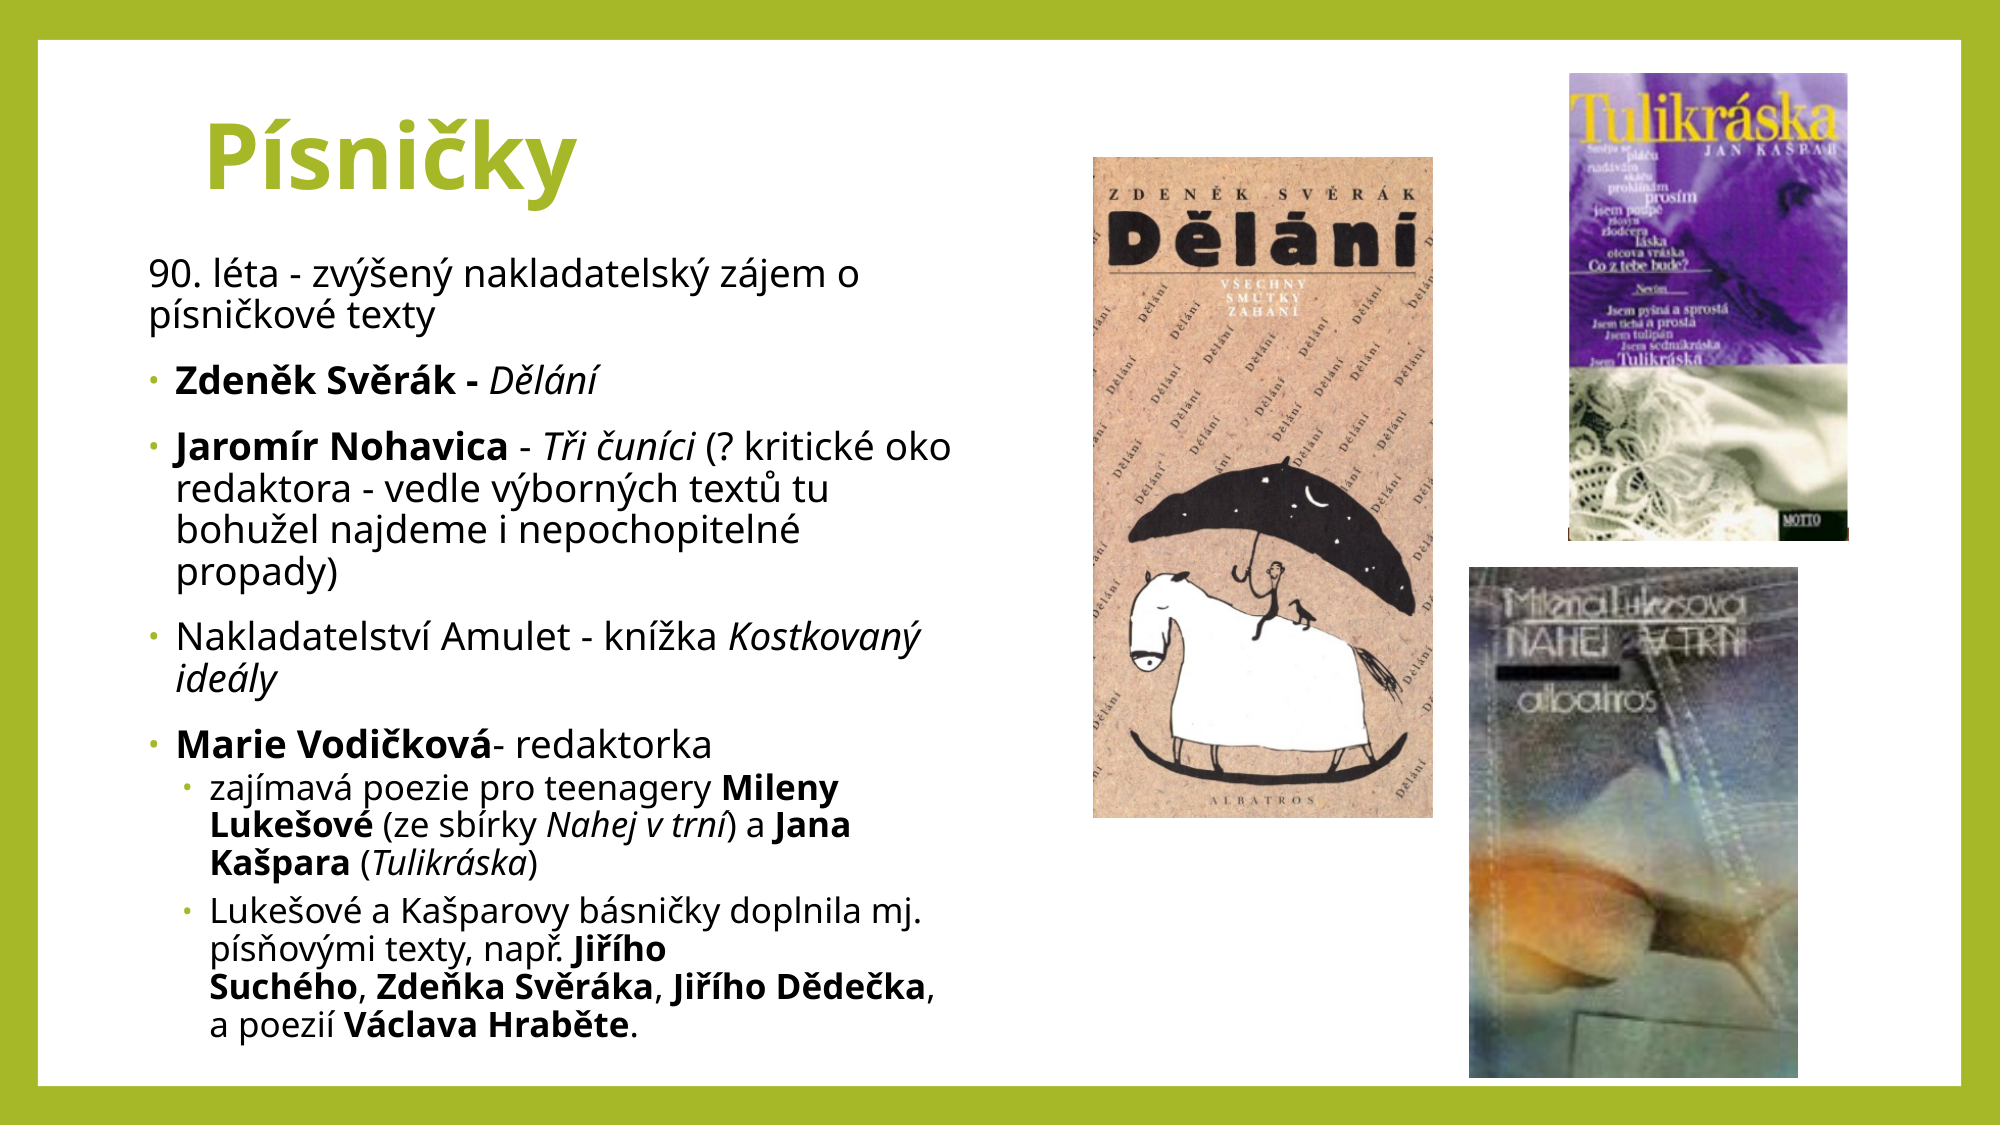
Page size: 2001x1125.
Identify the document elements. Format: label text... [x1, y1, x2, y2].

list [1093, 157, 1436, 819]
picture [1469, 566, 1798, 1078]
title Písničky [187, 99, 1561, 221]
picture [1567, 73, 1849, 542]
list 90. léta - zvýšený nakladatelský zájem o písničkové texty Zdeněk Svěrák - Dělání Jaromír Nohavica - Tři čuníci (? kritické oko redaktora - vedle výborných textů tu bohužel najdeme i nepochopitelné propady) Nakladatelství Amulet - knížka Kostkovaný ideály Marie Vodičková- redaktorka zajímavá poezie pro teenagery Mileny Lukešové (ze sbírky Nahej v trní) a Jana Kašpara (Tulikráska) Lukešové a Kašparovy básničky doplnila mj. písňovými texty, např. Jiřího Suchého, Zdeňka Svěráka, Jiřího Dědečka, a poezií Václava Hraběte. [126, 246, 968, 1060]
